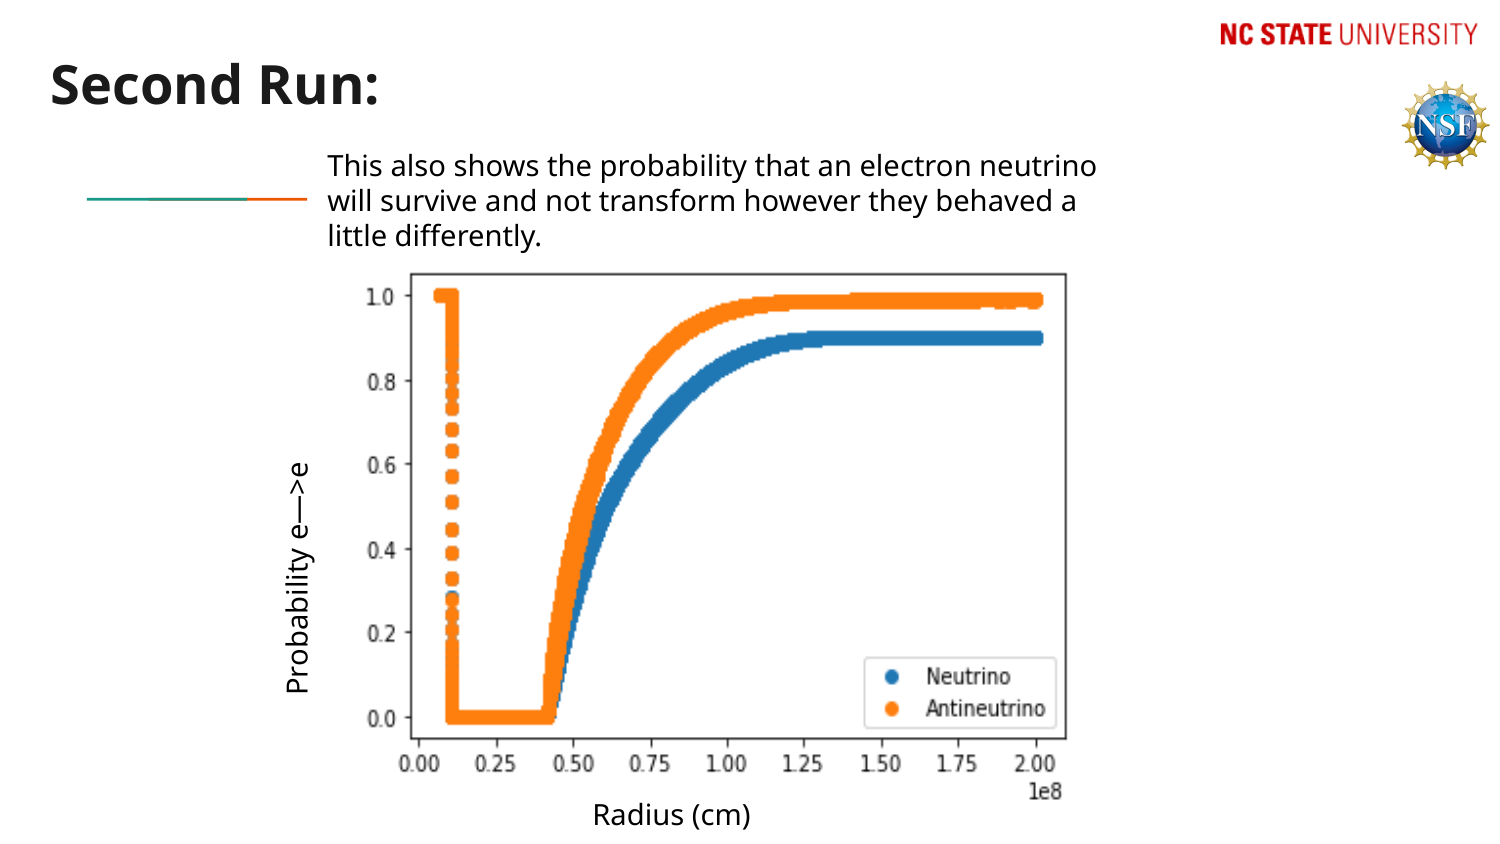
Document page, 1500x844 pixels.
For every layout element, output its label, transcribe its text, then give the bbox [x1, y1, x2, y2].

text_box This also shows the probability that an electron neutrino will survive and not transform however they behaved a little differently. [312, 132, 1124, 267]
title Second Run: [35, 35, 1021, 262]
picture [1400, 79, 1491, 171]
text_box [266, 261, 1079, 844]
picture [1205, 11, 1491, 57]
